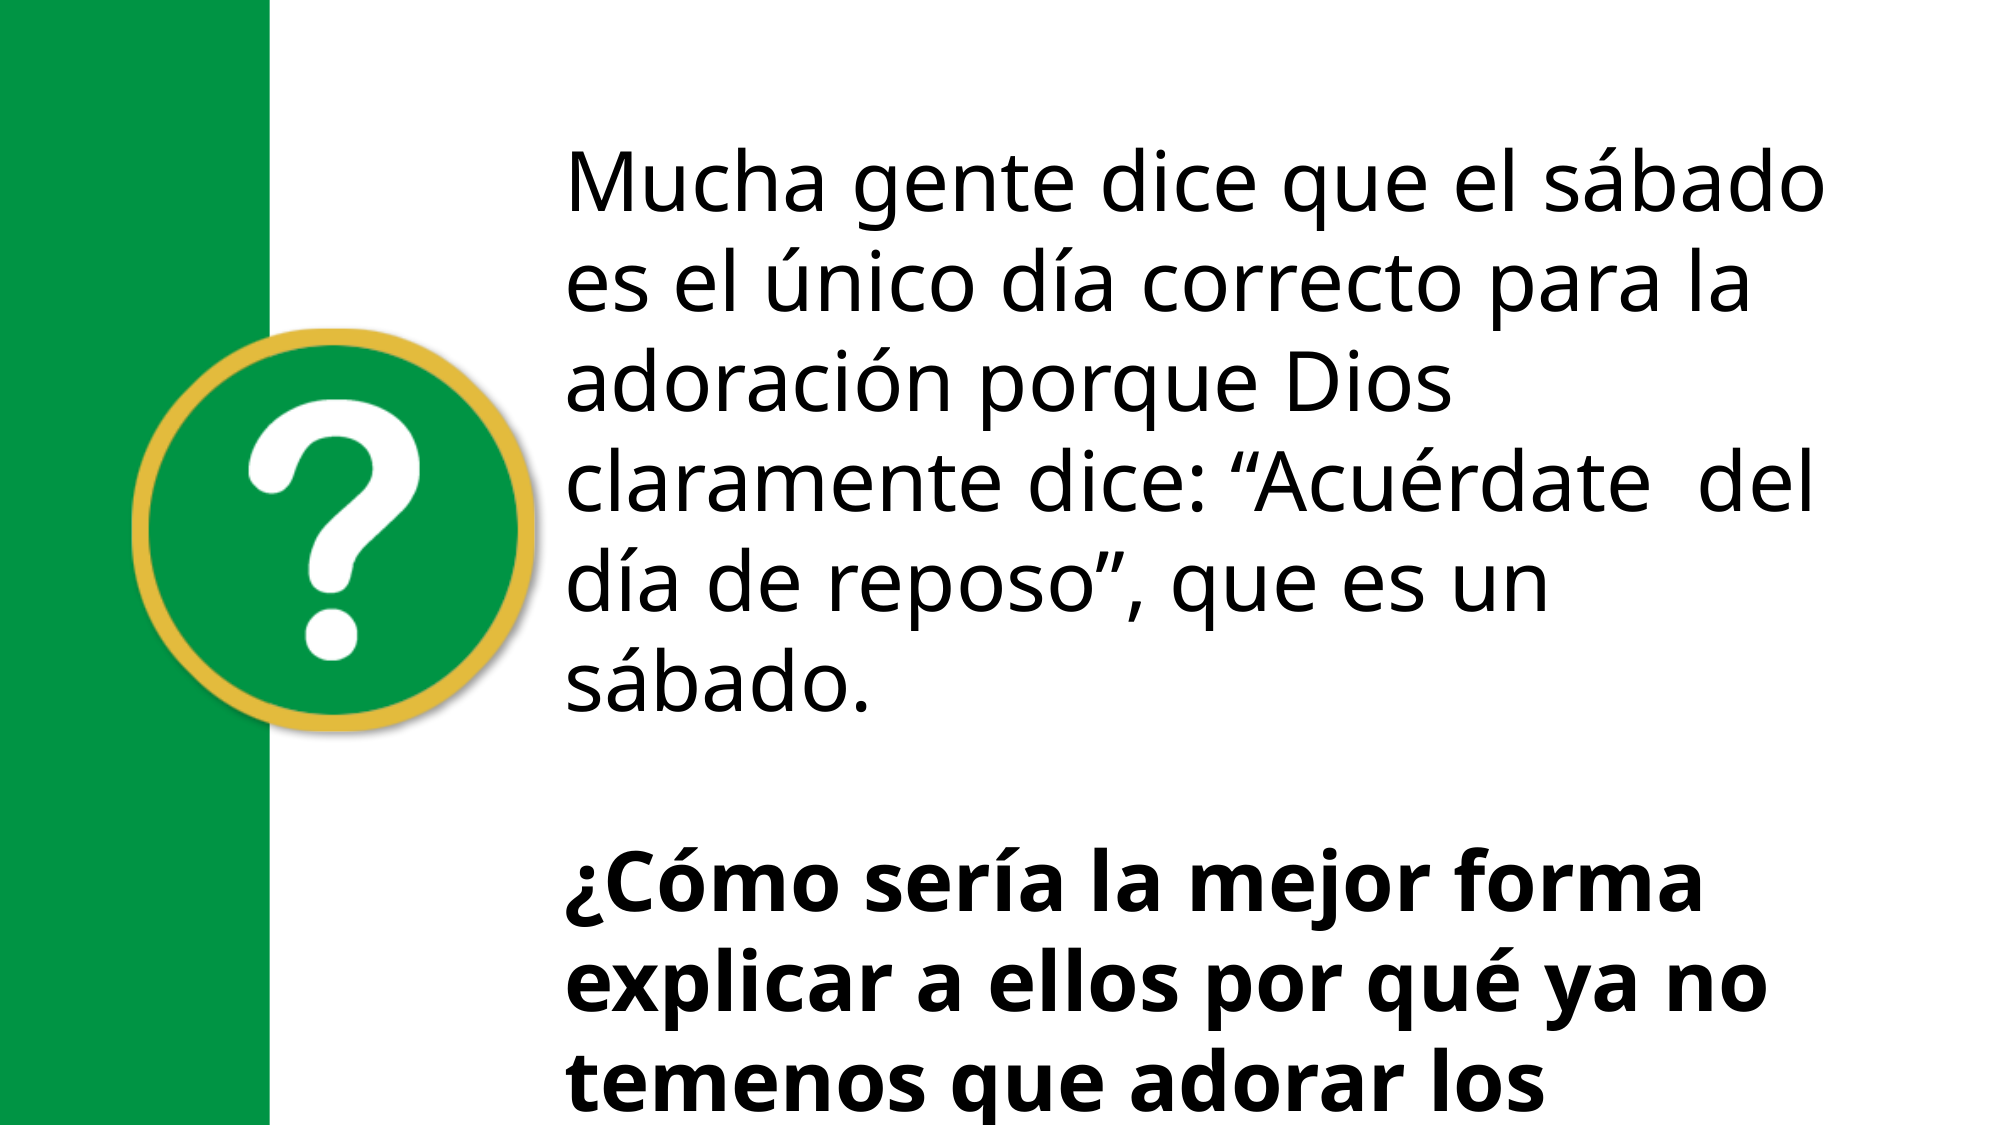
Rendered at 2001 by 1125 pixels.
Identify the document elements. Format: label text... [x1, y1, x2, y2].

text_box Mucha gente dice que el sábado es el único día correcto para la adoración porque Dios claramente dice: “Acuérdate del día de reposo”, que es un sábado. ¿Cómo sería la mejor forma explicar a ellos por qué ya no temenos que adorar los sábados? [549, 120, 1866, 1125]
text_box [0, 0, 270, 1125]
picture [77, 254, 592, 783]
